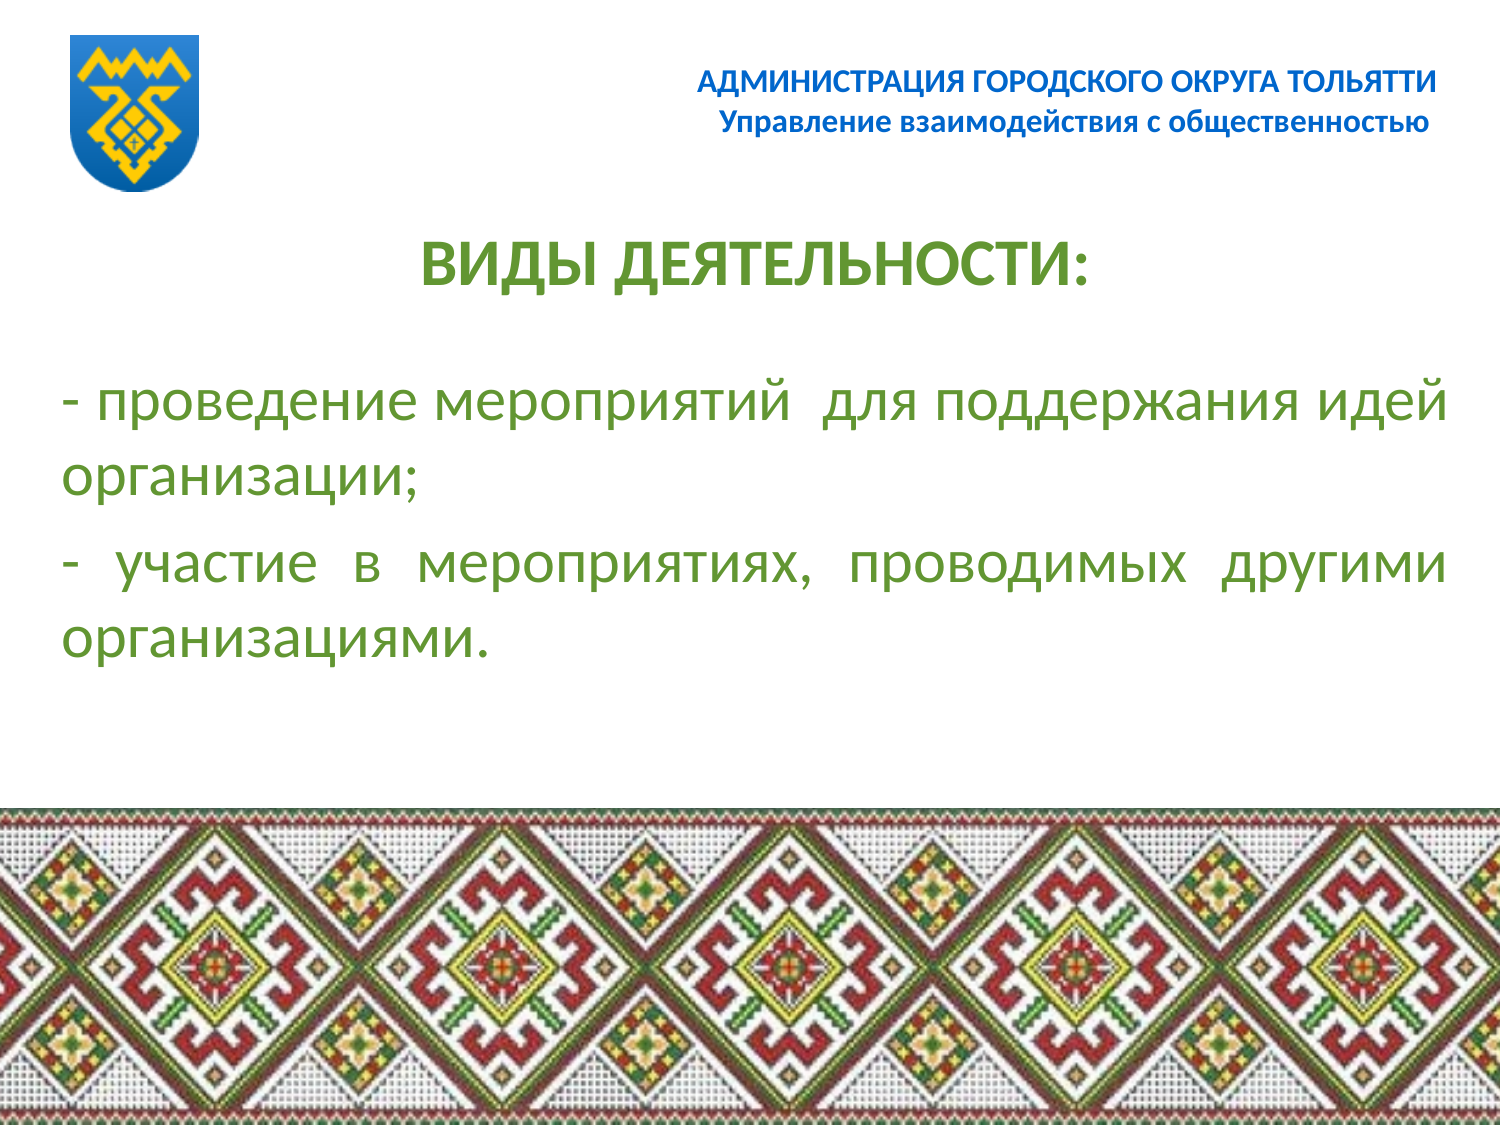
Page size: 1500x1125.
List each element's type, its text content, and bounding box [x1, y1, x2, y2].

picture [0, 808, 1500, 1125]
subtitle ВИДЫ ДЕЯТЕЛЬНОСТИ: - проведение мероприятий для поддержания идей организации; - участие в мероприятиях, проводимых другими организациями. [46, 210, 1465, 786]
title АДМИНИСТРАЦИЯ ГОРОДСКОГО ОКРУГА ТОЛЬЯТТИ Управление взаимодействия с общественностью [468, 35, 1454, 164]
picture [70, 35, 199, 192]
